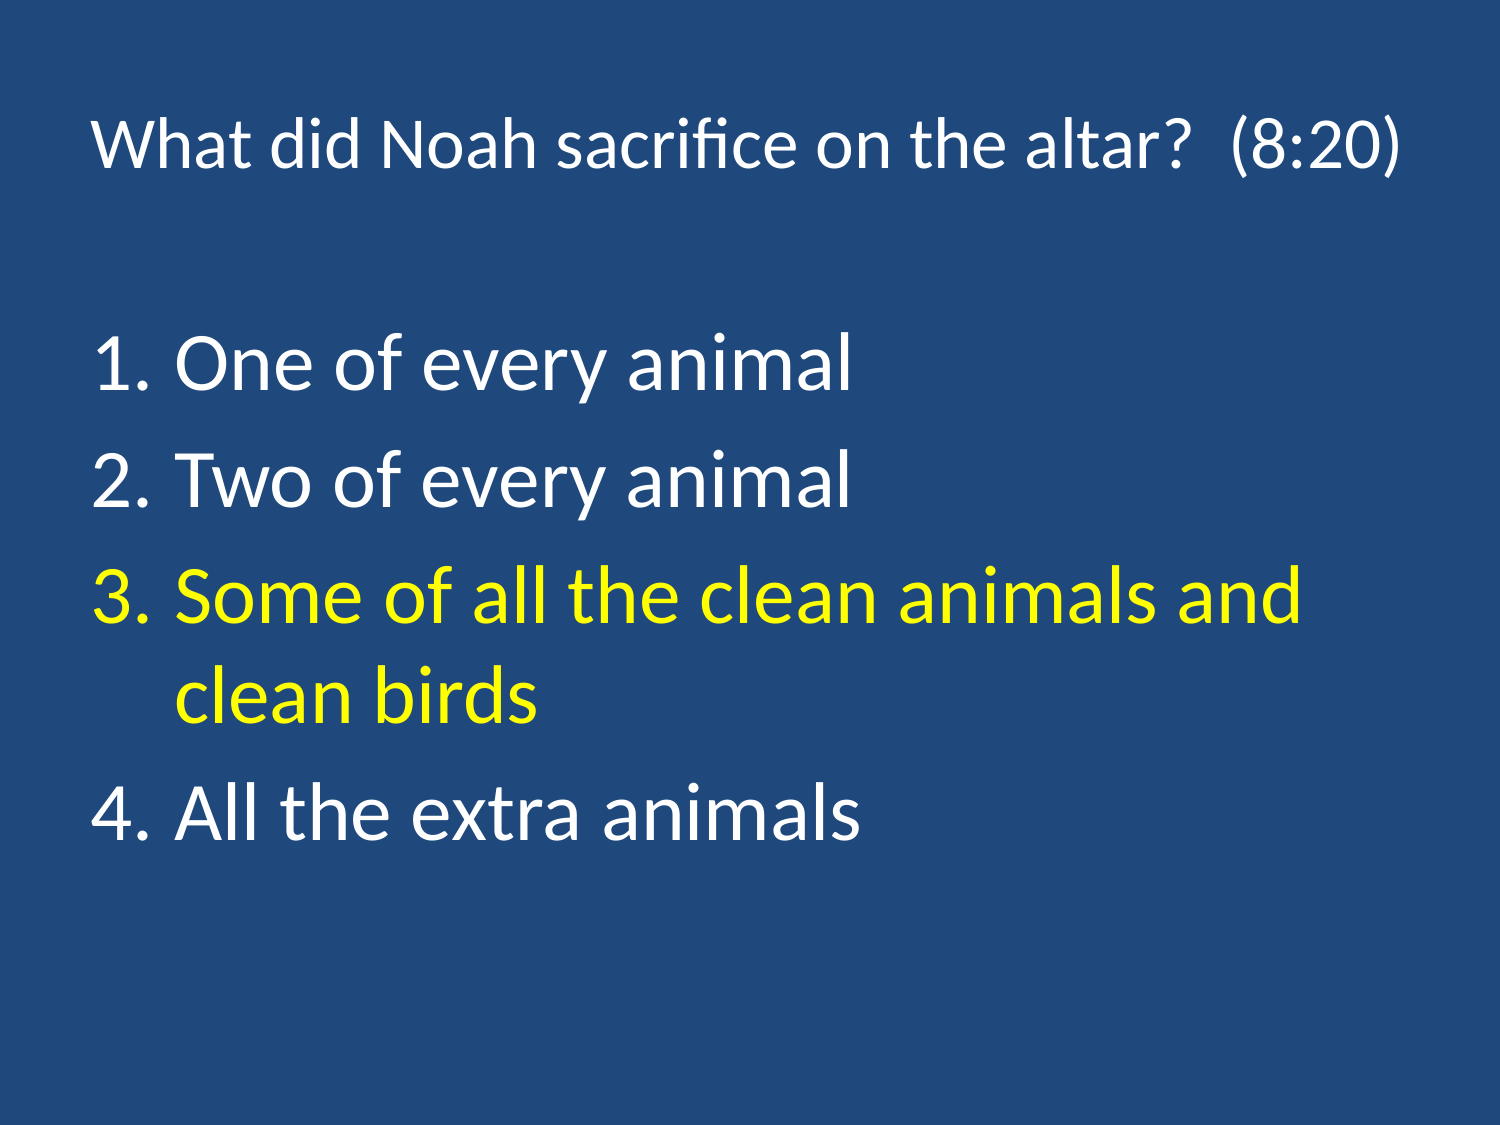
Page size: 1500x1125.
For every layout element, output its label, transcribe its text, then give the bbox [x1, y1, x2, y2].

list One of every animal Two of every animal Some of all the clean animals and clean birds All the extra animals [75, 299, 1425, 1005]
title What did Noah sacrifice on the altar? (8:20) [75, 45, 1425, 233]
